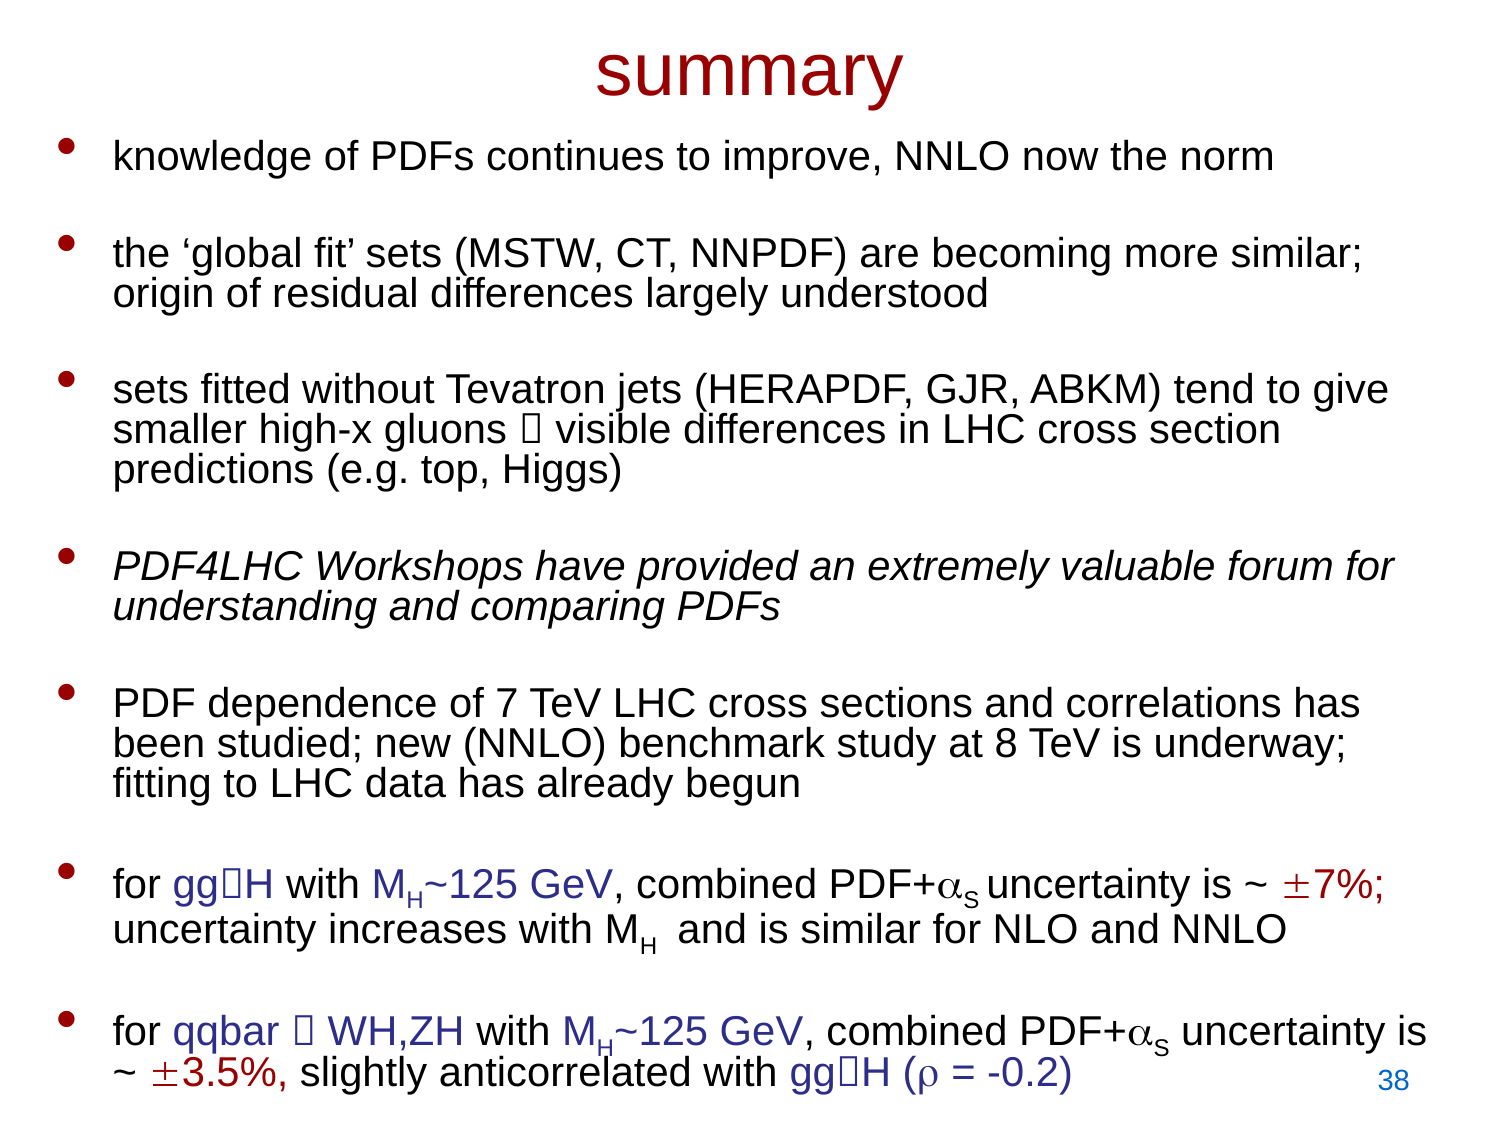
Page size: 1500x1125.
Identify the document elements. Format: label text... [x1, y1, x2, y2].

slide_number 38 [1074, 1039, 1426, 1118]
list knowledge of PDFs continues to improve, NNLO now the norm the ‘global fit’ sets (MSTW, CT, NNPDF) are becoming more similar; origin of residual differences largely understood sets fitted without Tevatron jets (HERAPDF, GJR, ABKM) tend to give smaller high-x gluons  visible differences in LHC cross section predictions (e.g. top, Higgs) PDF4LHC Workshops have provided an extremely valuable forum for understanding and comparing PDFs PDF dependence of 7 TeV LHC cross sections and correlations has been studied; new (NNLO) benchmark study at 8 TeV is underway; fitting to LHC data has already begun for ggH with MH~125 GeV, combined PDF+S uncertainty is ~ 7%; uncertainty increases with MH and is similar for NLO and NNLO for qqbar  WH,ZH with MH~125 GeV, combined PDF+S uncertainty is ~ 3.5%, slightly anticorrelated with ggH ( = -0.2) [41, 77, 1448, 752]
title summary [74, 0, 1426, 77]
